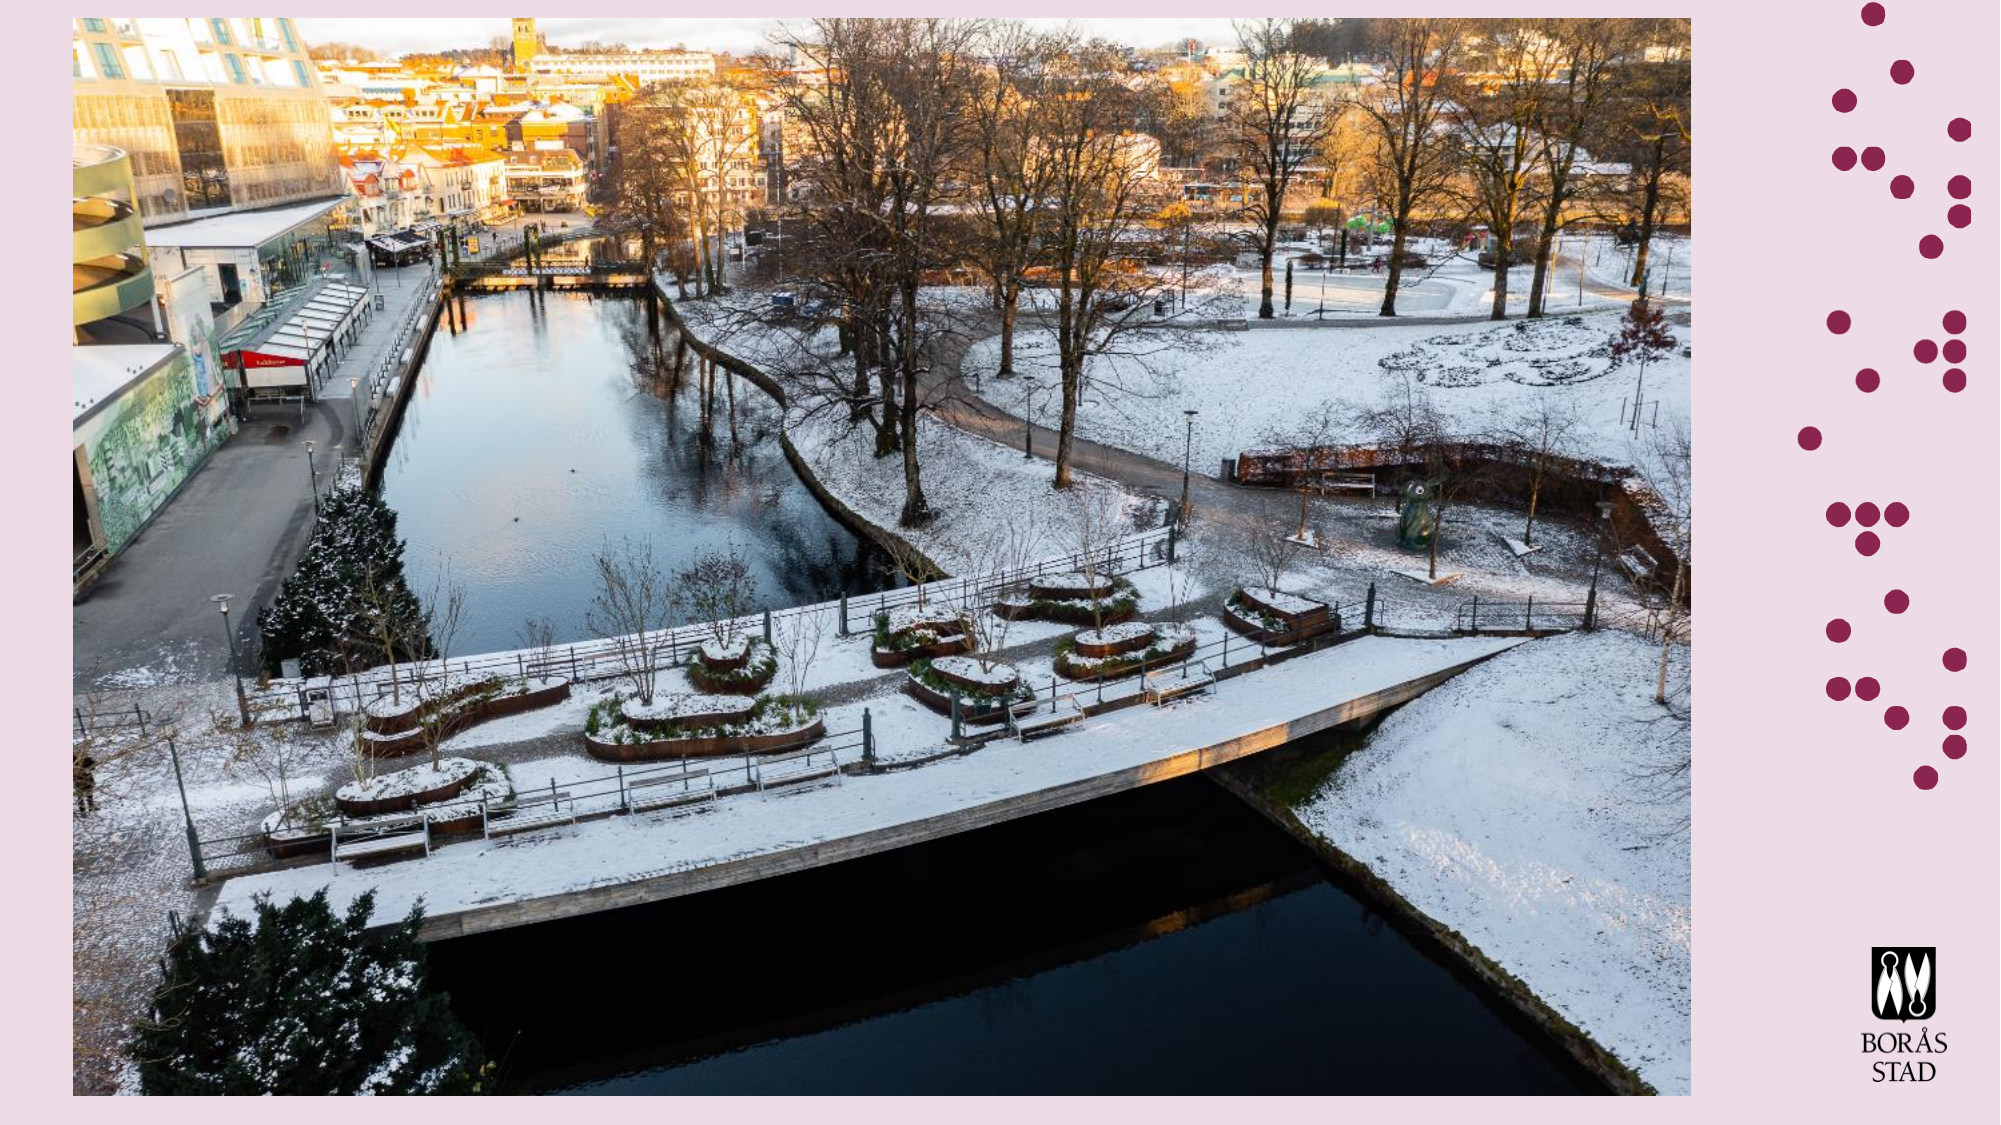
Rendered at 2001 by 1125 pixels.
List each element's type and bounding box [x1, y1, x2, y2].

picture [1826, 502, 1967, 790]
picture [1795, 311, 1966, 450]
picture [1861, 947, 1947, 1082]
picture [1832, 0, 1972, 259]
list [73, 18, 1691, 1097]
